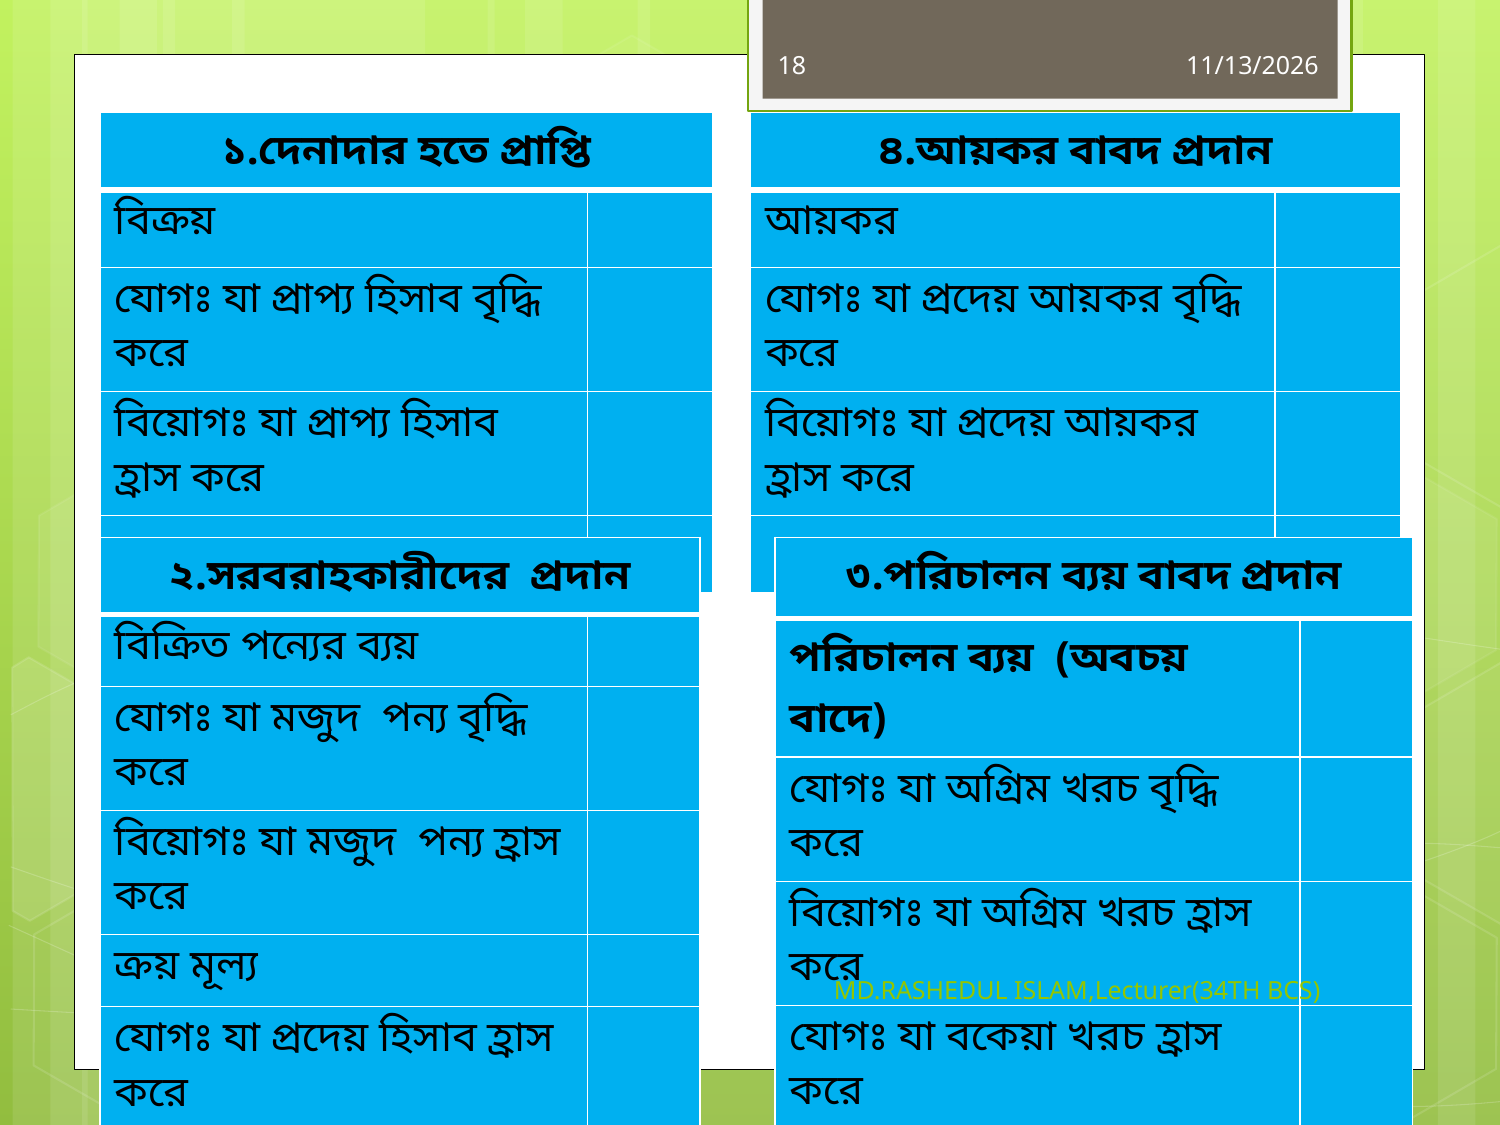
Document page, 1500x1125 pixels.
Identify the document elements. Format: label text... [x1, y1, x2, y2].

table_header ১.দেনাদার হতে প্রাপ্তি [101, 113, 712, 187]
table_cell [588, 268, 712, 391]
table_cell [588, 617, 699, 686]
table_cell [588, 687, 699, 810]
table_cell [751, 516, 1274, 592]
table_cell [588, 811, 699, 934]
table_cell [1276, 516, 1400, 537]
table_cell পরিচালন ব্যয় (অবচয় বাদে) [776, 621, 1299, 756]
slide_number 18 [762, 36, 982, 97]
table_cell বিক্রয় [101, 193, 587, 267]
table_cell যোগঃ যা প্রদেয় হিসাব হ্রাস করে [101, 1007, 587, 1125]
table_cell বিয়োগঃ যা প্রদেয় আয়কর হ্রাস করে [751, 392, 1274, 515]
table_cell [1276, 392, 1400, 515]
table_cell যোগঃ যা বকেয়া খরচ হ্রাস করে [776, 1020, 1299, 1125]
table_cell [1301, 621, 1412, 756]
table_cell [588, 516, 712, 592]
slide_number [983, 36, 1334, 97]
table_cell বিক্রিত পন্যের ব্যয় [101, 617, 587, 686]
table_header ২.সরবরাহকারীদের প্রদান [101, 538, 699, 612]
table_cell [101, 516, 587, 537]
table_cell [1276, 193, 1400, 267]
table_cell আয়কর [751, 193, 1274, 267]
table_cell [1301, 1006, 1412, 1125]
table_cell [588, 935, 699, 1006]
table_cell বিয়োগঃ যা প্রাপ্য হিসাব হ্রাস করে [101, 392, 587, 515]
table_cell [588, 392, 712, 515]
footer MD.RASHEDUL ISLAM,Lecturer(34TH BCS) [761, 960, 1336, 1020]
table_cell যোগঃ যা প্রদেয় আয়কর বৃদ্ধি করে [751, 268, 1274, 391]
table_header ৩.পরিচালন ব্যয় বাবদ প্রদান [776, 538, 1412, 616]
table_cell [1276, 268, 1400, 391]
table_cell বিয়োগঃ যা মজুদ পন্য হ্রাস করে [101, 811, 587, 934]
table_cell [588, 1007, 699, 1125]
table_cell ক্রয় মূল্য [101, 935, 587, 1006]
table_cell যোগঃ যা মজুদ পন্য বৃদ্ধি করে [101, 687, 587, 810]
table_cell [1301, 882, 1412, 1005]
table_cell [588, 193, 712, 267]
table_cell বিয়োগঃ যা অগ্রিম খরচ হ্রাস করে [776, 882, 1299, 960]
table_cell যোগঃ যা প্রাপ্য হিসাব বৃদ্ধি করে [101, 268, 587, 391]
table_cell যোগঃ যা অগ্রিম খরচ বৃদ্ধি করে [776, 758, 1299, 881]
table_cell [1301, 758, 1412, 881]
table_header ৪.আয়কর বাবদ প্রদান [751, 113, 1400, 187]
